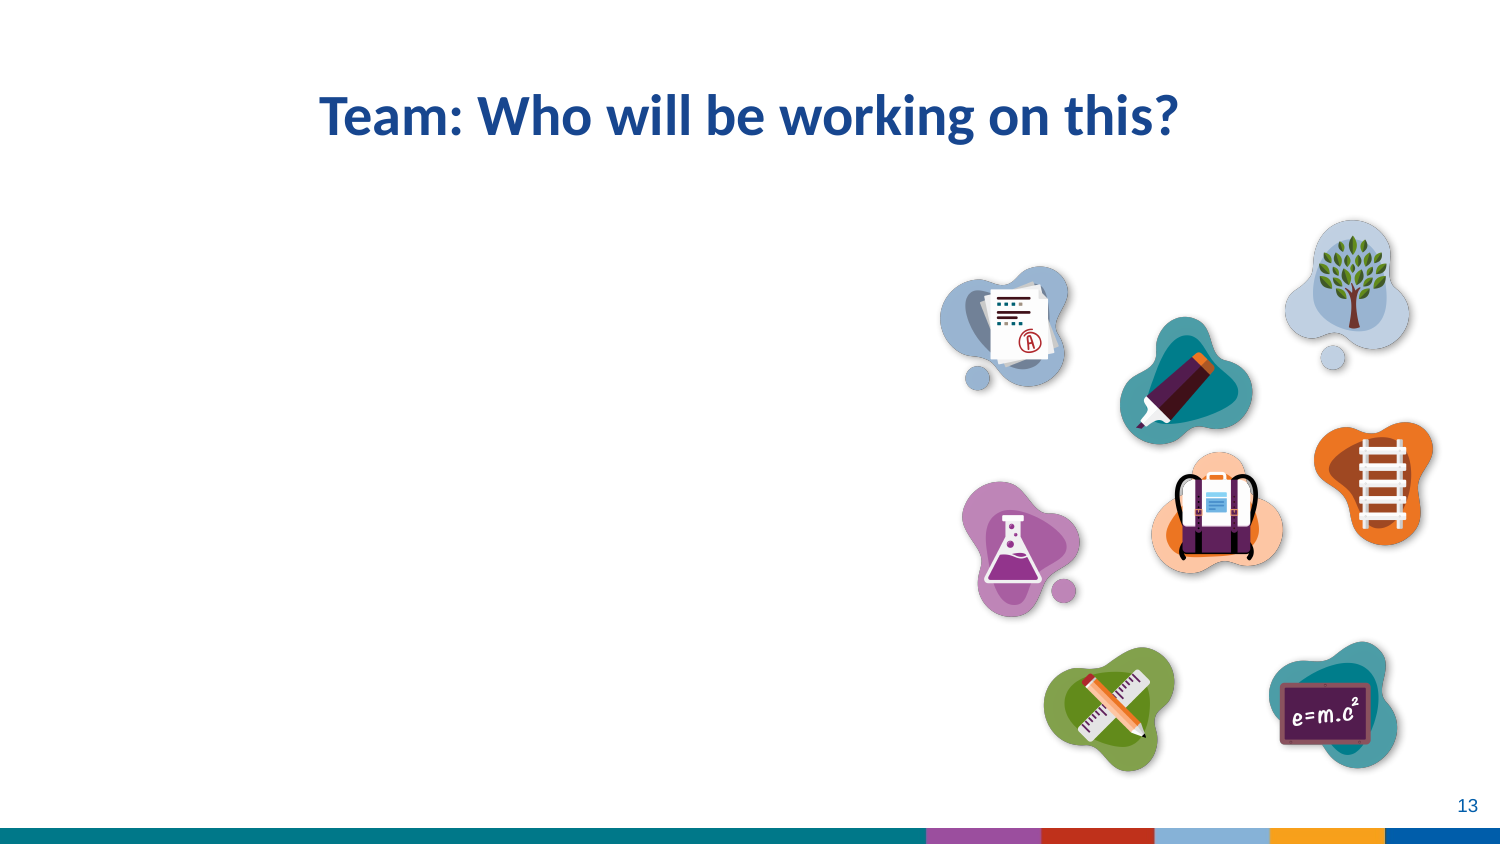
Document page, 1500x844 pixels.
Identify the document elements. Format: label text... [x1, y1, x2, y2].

picture [0, 828, 1500, 844]
title Team: Who will be working on this? [289, 14, 1211, 155]
text_box 13 [1363, 786, 1494, 832]
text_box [935, 219, 1449, 793]
